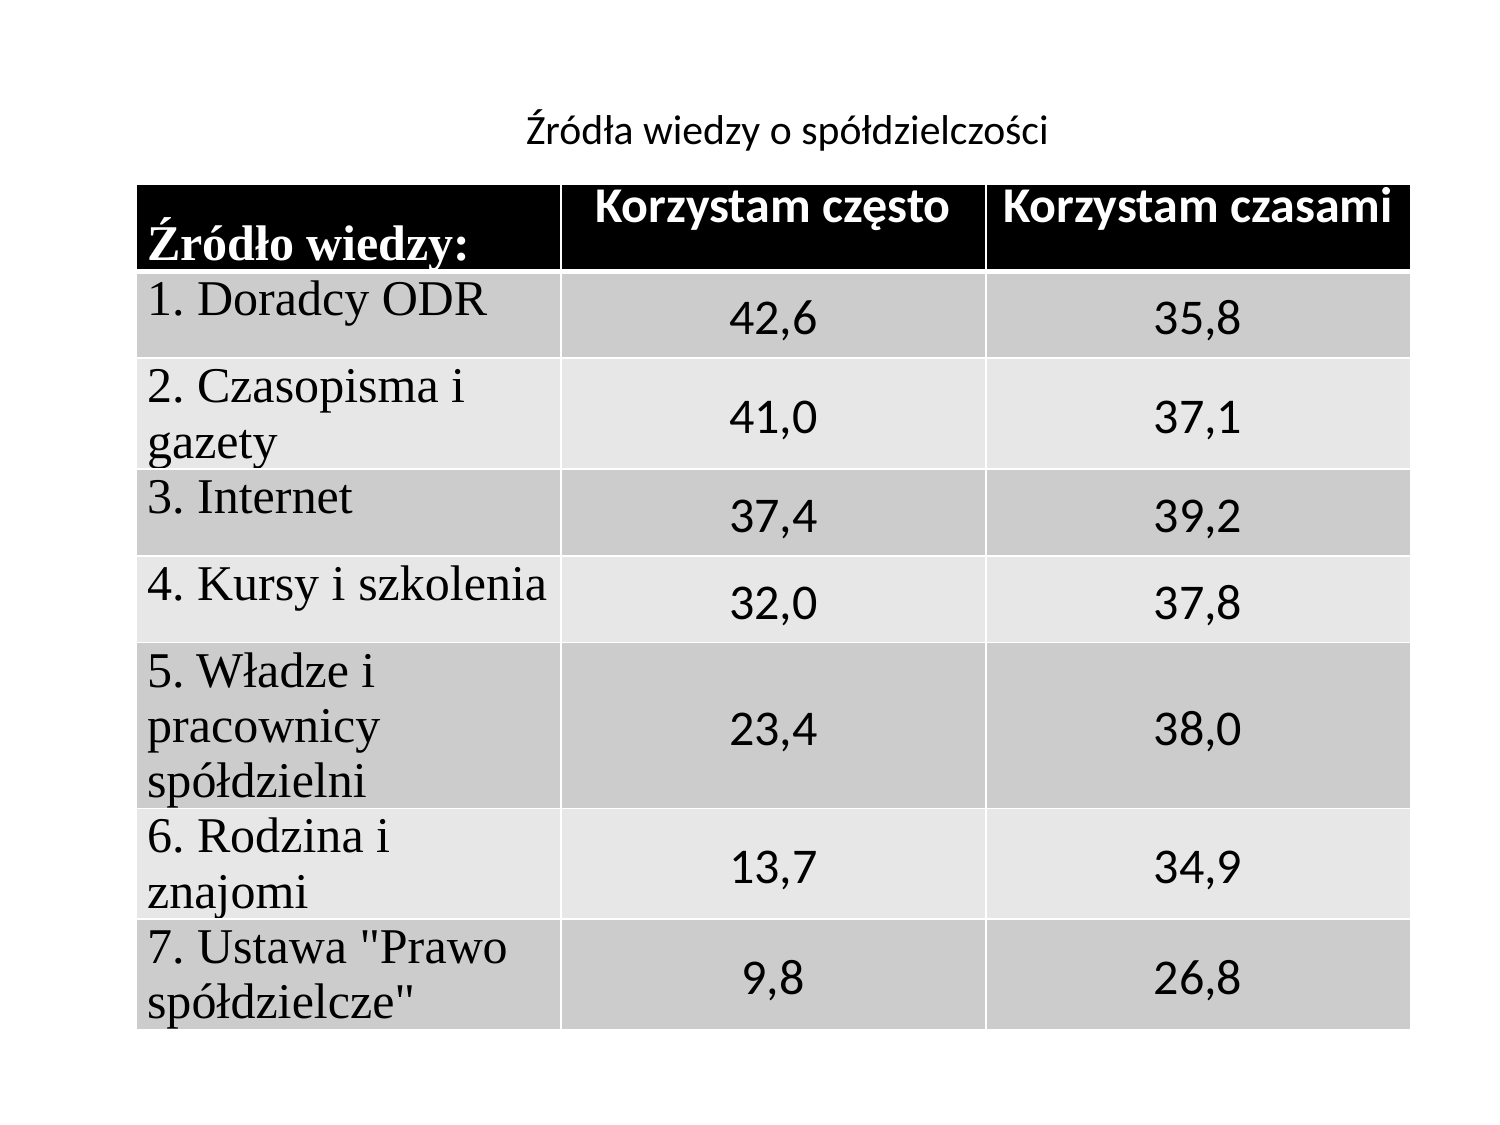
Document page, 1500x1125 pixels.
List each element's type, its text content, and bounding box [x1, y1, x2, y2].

table_cell 32,0 [562, 557, 985, 642]
table_cell 23,4 [562, 643, 985, 808]
table_cell 26,8 [987, 920, 1410, 1029]
table_cell 37,8 [987, 557, 1410, 642]
table_cell 42,6 [562, 274, 985, 357]
table_header Źródło wiedzy: [137, 185, 560, 269]
table_header Korzystam często [562, 185, 985, 269]
table_cell 35,8 [987, 274, 1410, 357]
table_cell 5. Władze i pracownicy spółdzielni [137, 643, 560, 808]
table_cell 13,7 [562, 809, 985, 918]
table_cell 3. Internet [137, 470, 560, 555]
title Źródła wiedzy o spółdzielczości [150, 83, 1425, 173]
table_cell 6. Rodzina i znajomi [137, 809, 560, 918]
table_cell 1. Doradcy ODR [137, 274, 560, 357]
table_cell 37,4 [562, 470, 985, 555]
table_cell 9,8 [562, 920, 985, 1029]
table_cell 41,0 [562, 359, 985, 468]
table_header Korzystam czasami [987, 185, 1410, 269]
table_cell 39,2 [987, 470, 1410, 555]
table_cell 7. Ustawa "Prawo spółdzielcze" [137, 920, 560, 1029]
table_cell 2. Czasopisma i gazety [137, 359, 560, 468]
table_cell 37,1 [987, 359, 1410, 468]
table_cell 4. Kursy i szkolenia [137, 557, 560, 642]
table_cell 38,0 [987, 643, 1410, 808]
table_cell 34,9 [987, 809, 1410, 918]
